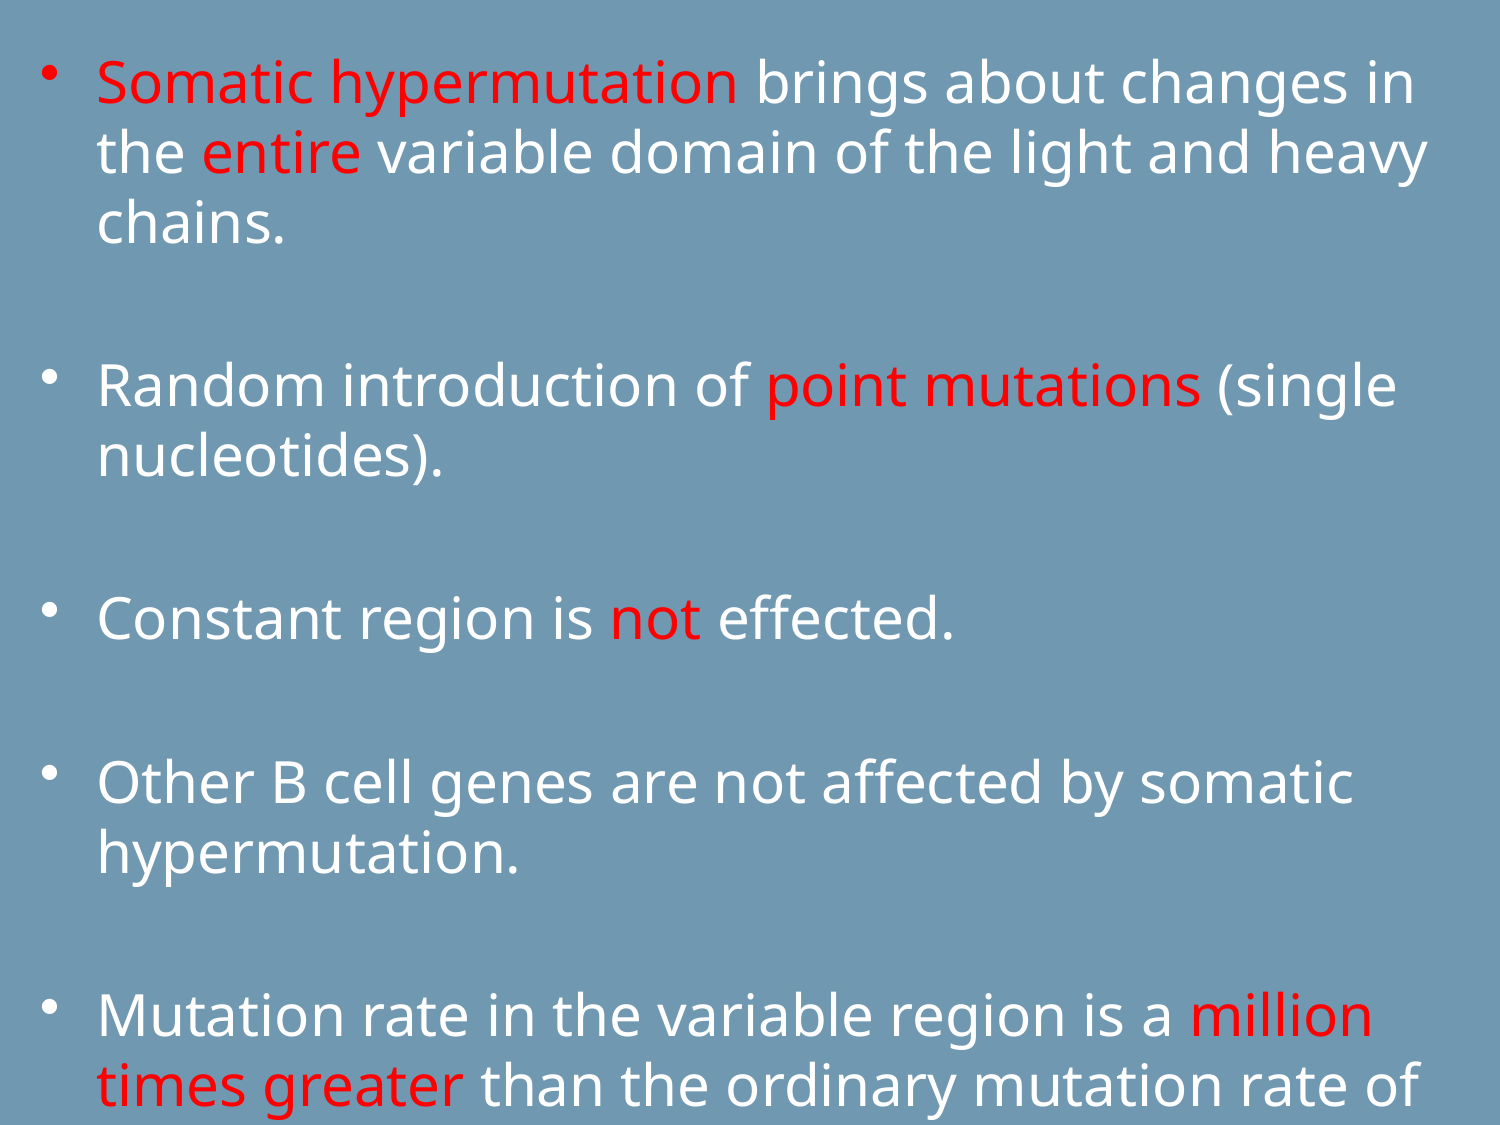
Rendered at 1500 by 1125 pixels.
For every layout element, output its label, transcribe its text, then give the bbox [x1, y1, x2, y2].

list Somatic hypermutation brings about changes in the entire variable domain of the light and heavy chains. Random introduction of point mutations (single nucleotides). Constant region is not effected. Other B cell genes are not affected by somatic hypermutation. Mutation rate in the variable region is a million times greater than the ordinary mutation rate of a gene. [24, 37, 1475, 1088]
